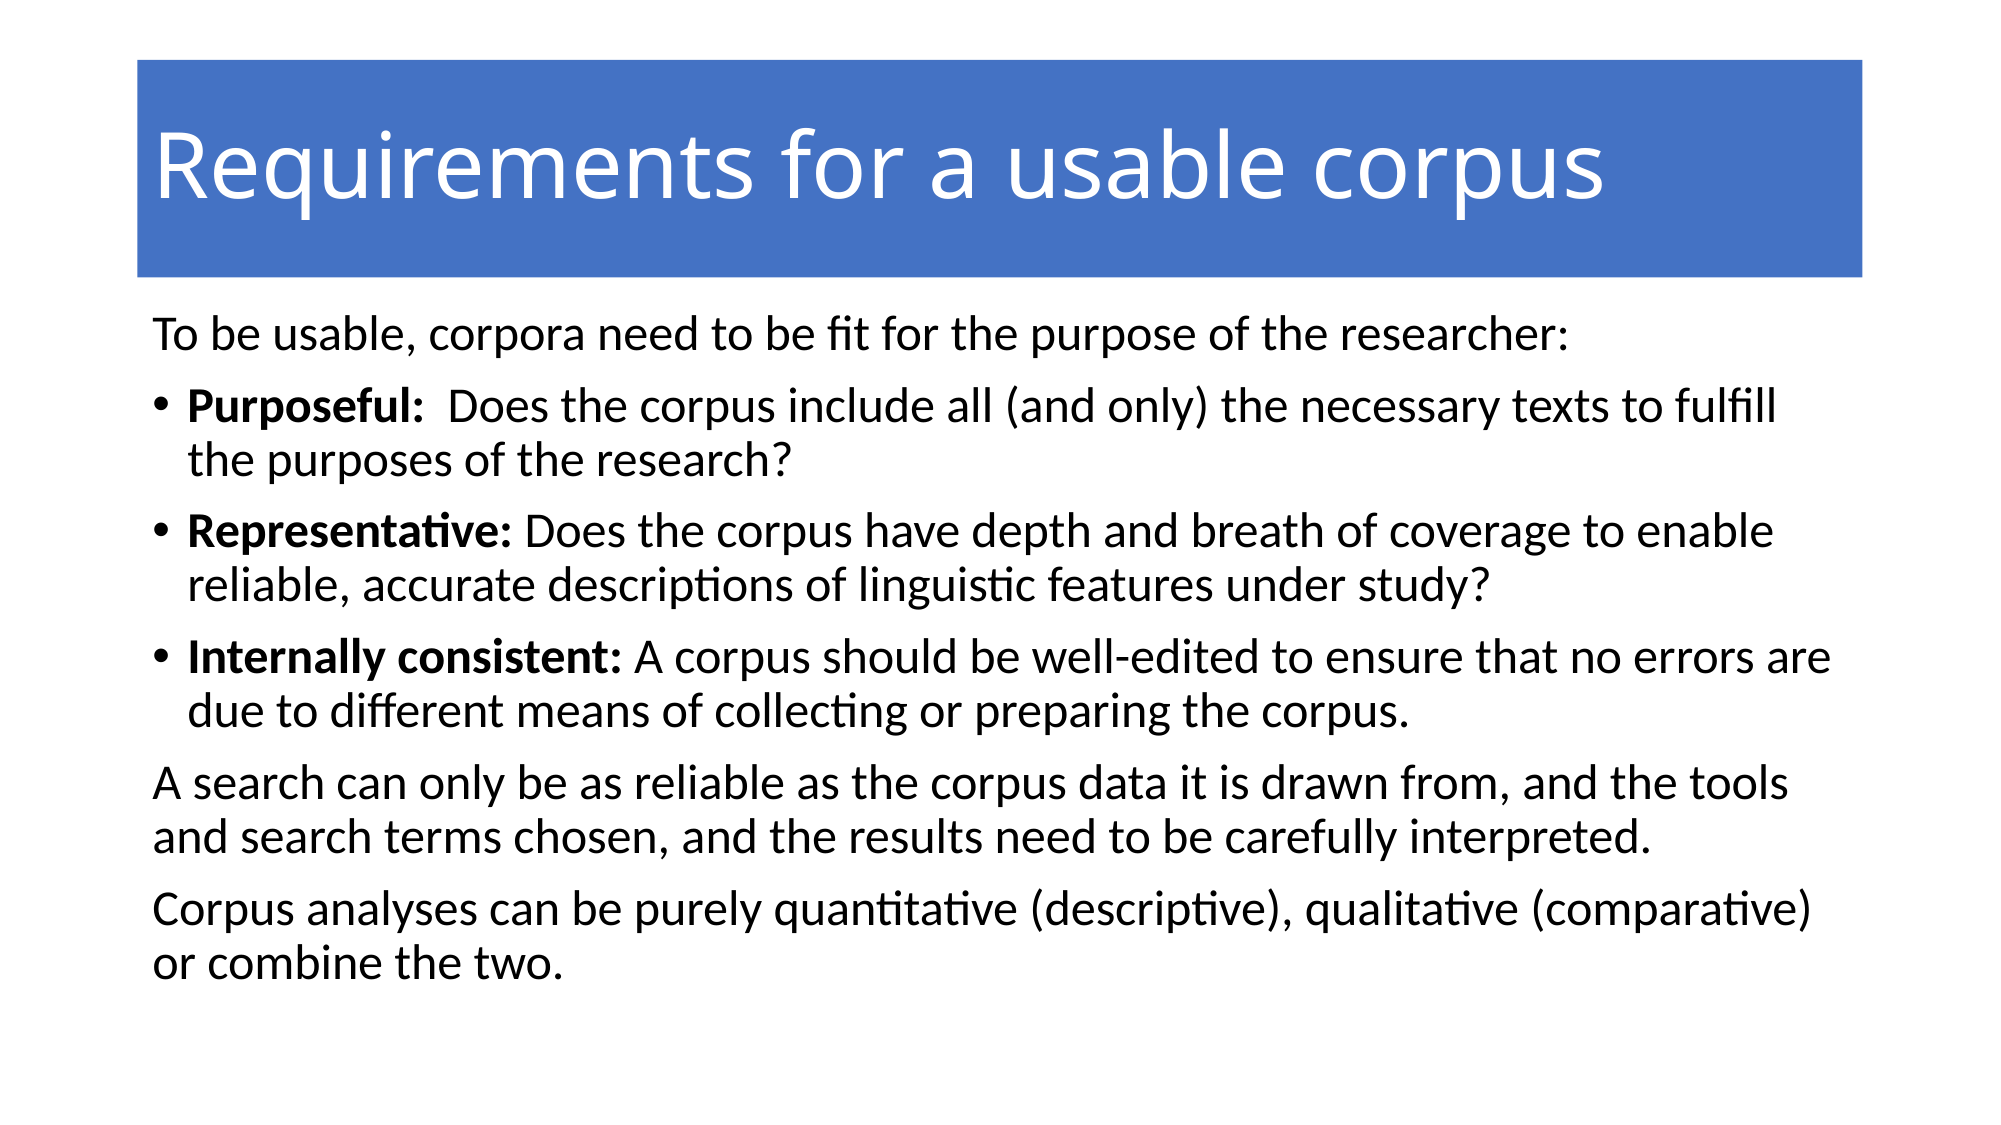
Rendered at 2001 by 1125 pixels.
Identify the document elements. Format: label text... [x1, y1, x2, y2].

list To be usable, corpora need to be fit for the purpose of the researcher: Purposeful: Does the corpus include all (and only) the necessary texts to fulfill the purposes of the research? Representative: Does the corpus have depth and breath of coverage to enable reliable, accurate descriptions of linguistic features under study? Internally consistent: A corpus should be well-edited to ensure that no errors are due to different means of collecting or preparing the corpus. A search can only be as reliable as the corpus data it is drawn from, and the tools and search terms chosen, and the results need to be carefully interpreted. Corpus analyses can be purely quantitative (descriptive), qualitative (comparative) or combine the two. [137, 299, 1863, 1014]
title Requirements for a usable corpus [137, 59, 1863, 278]
